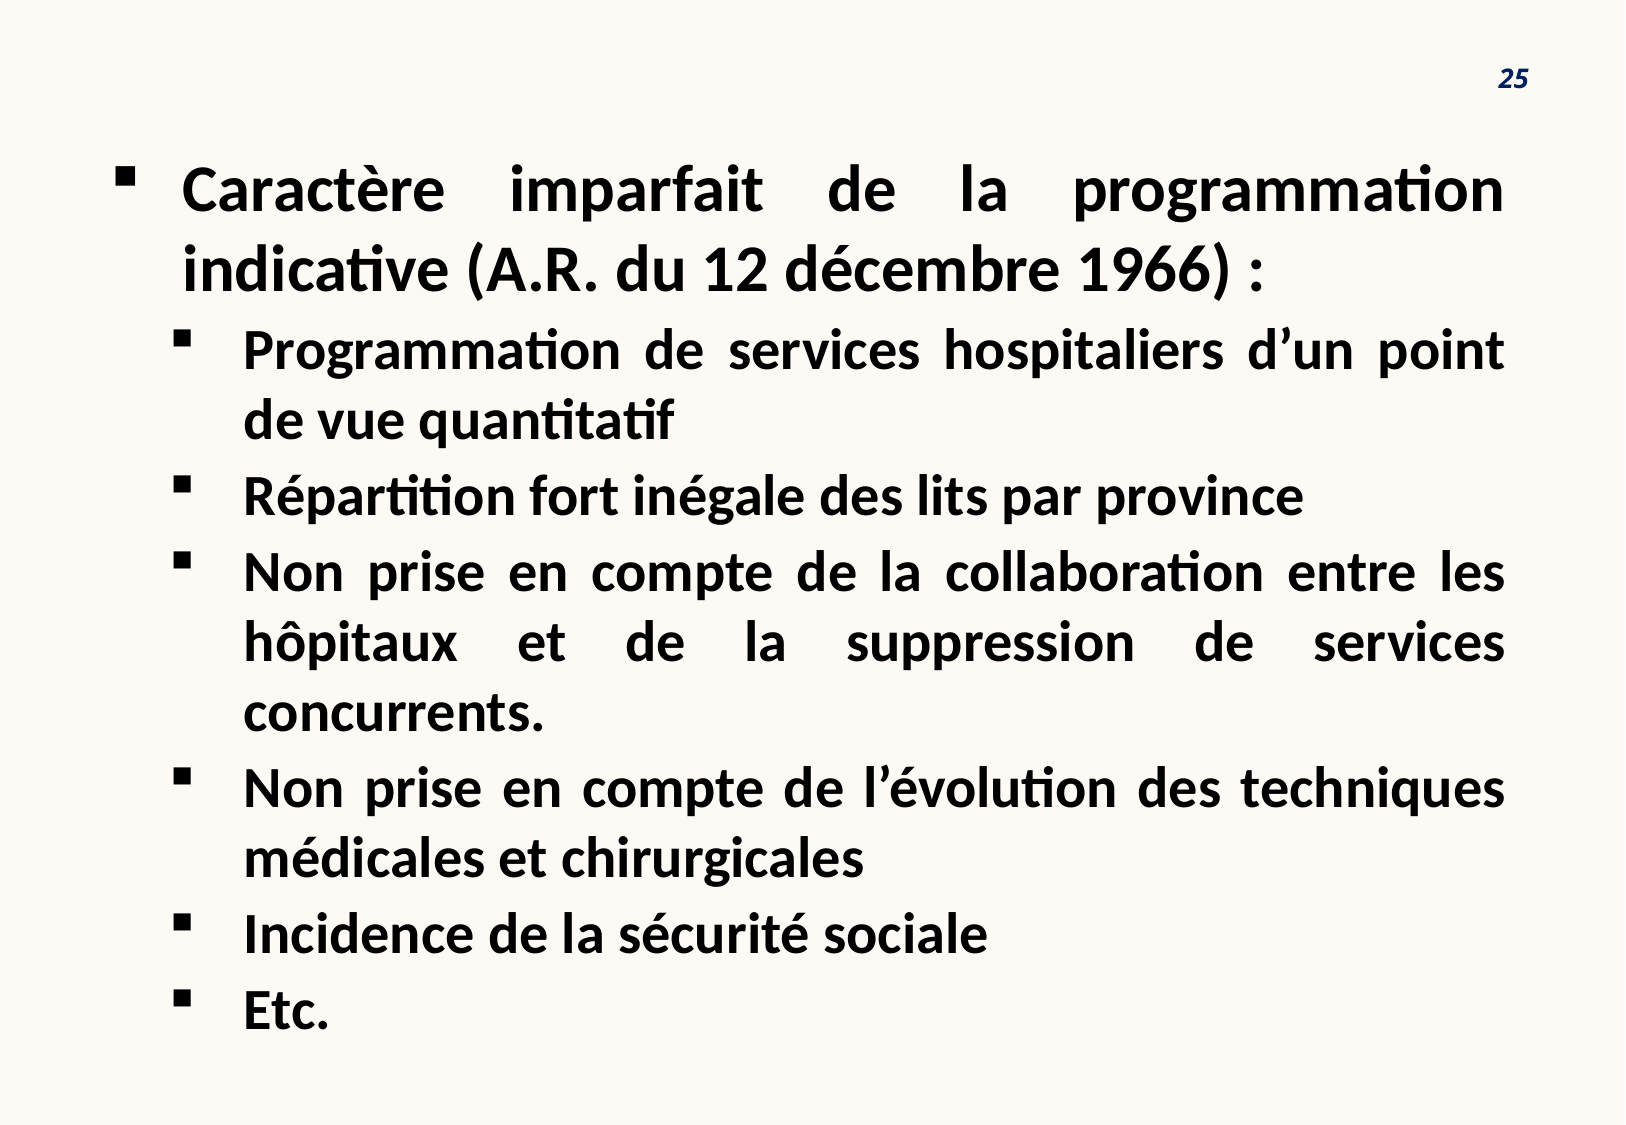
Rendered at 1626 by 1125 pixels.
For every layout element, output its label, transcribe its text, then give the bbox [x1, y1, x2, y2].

slide_number 25 [1401, 54, 1544, 132]
list Caractère imparfait de la programmation indicative (A.R. du 12 décembre 1966) : Programmation de services hospitaliers d’un point de vue quantitatif Répartition fort inégale des lits par province Non prise en compte de la collaboration entre les hôpitaux et de la suppression de services concurrents. Non prise en compte de l’évolution des techniques médicales et chirurgicales Incidence de la sécurité sociale Etc. [21, 137, 1522, 1071]
